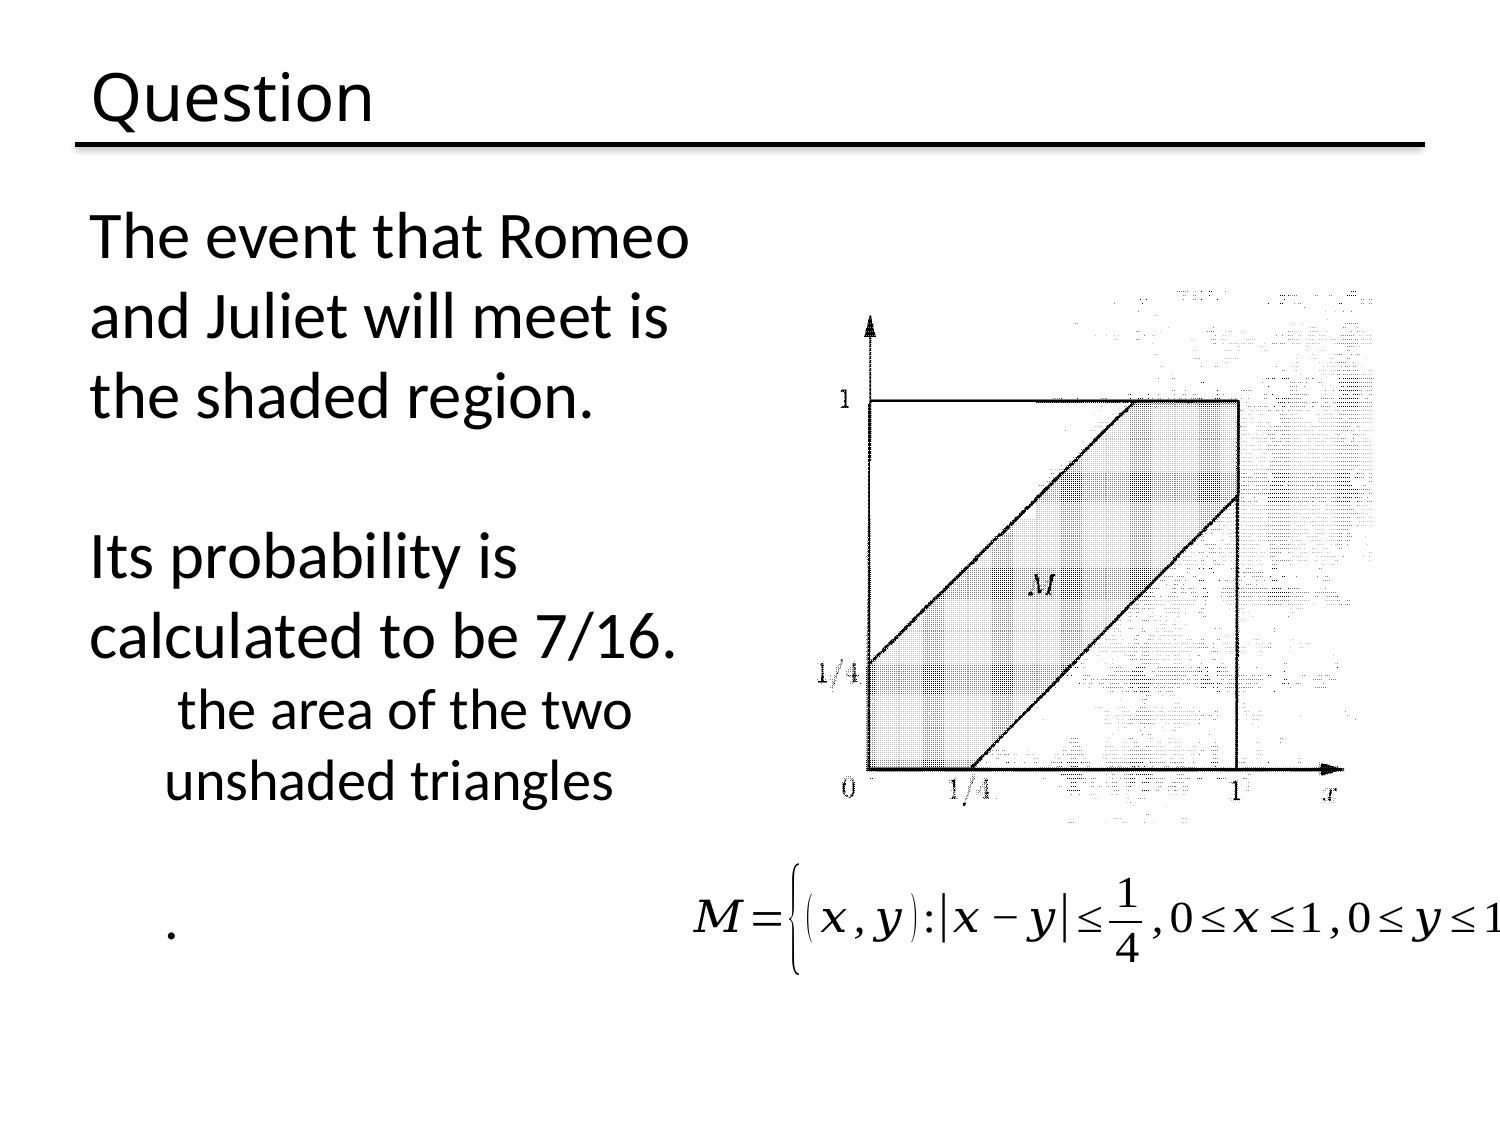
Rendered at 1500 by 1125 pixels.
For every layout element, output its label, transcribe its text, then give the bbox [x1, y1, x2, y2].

picture [785, 278, 1381, 823]
title Question [75, 45, 1425, 145]
